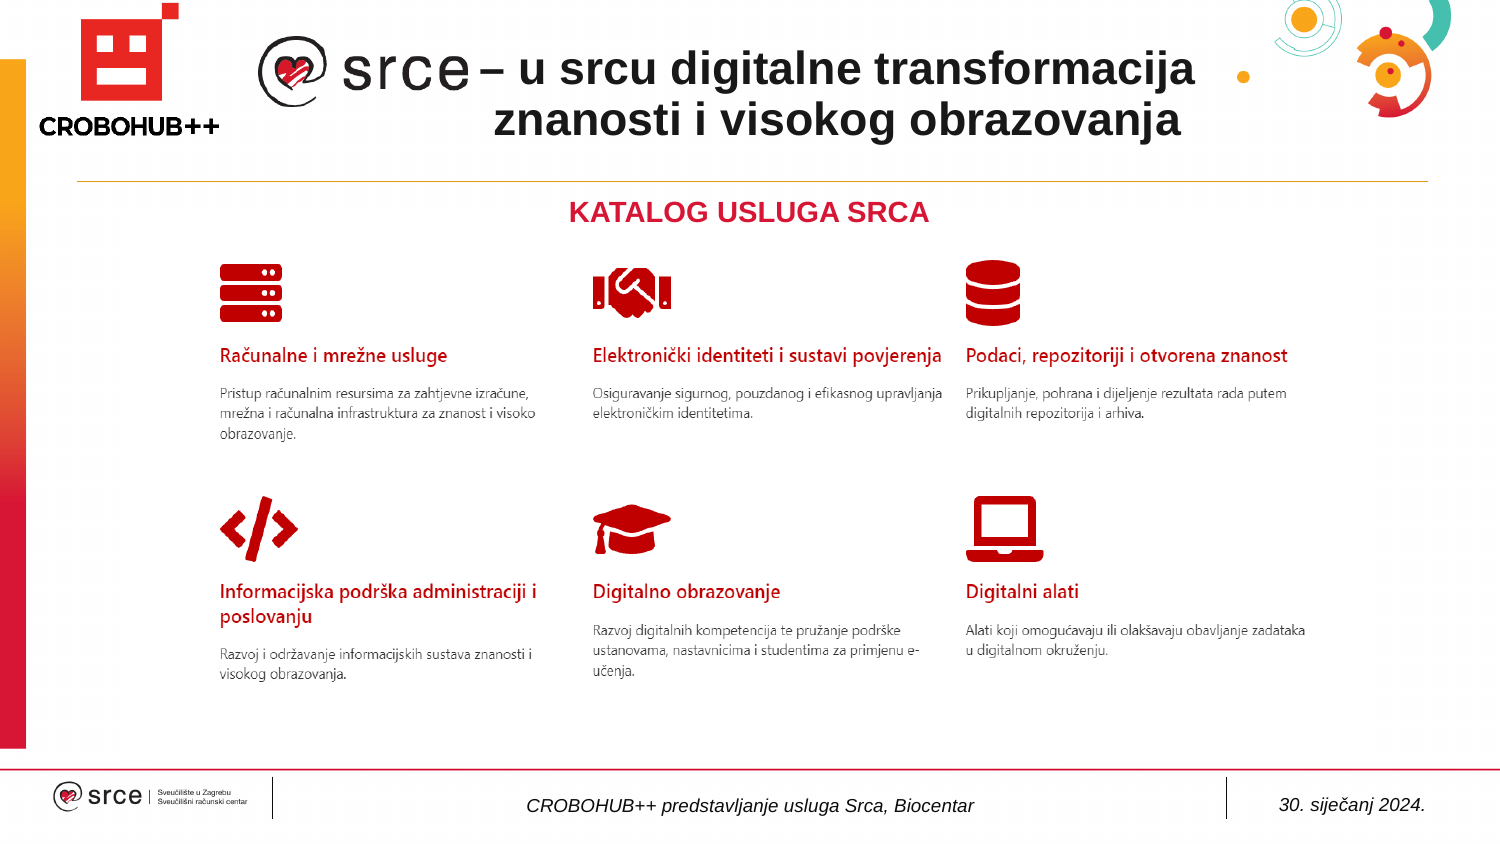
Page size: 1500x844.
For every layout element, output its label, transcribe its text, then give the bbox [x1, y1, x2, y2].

footer CROBOHUB++ predstavljanje usluga Srca, Biocentar [338, 782, 1162, 828]
title – u srcu digitalne transformacija znanosti i visokog obrazovanja [395, 37, 1280, 201]
slide_number 30. siječanj 2024. [1254, 781, 1451, 827]
text_box KATALOG USLUGA SRCA [501, 185, 998, 216]
picture [0, 0, 1500, 844]
